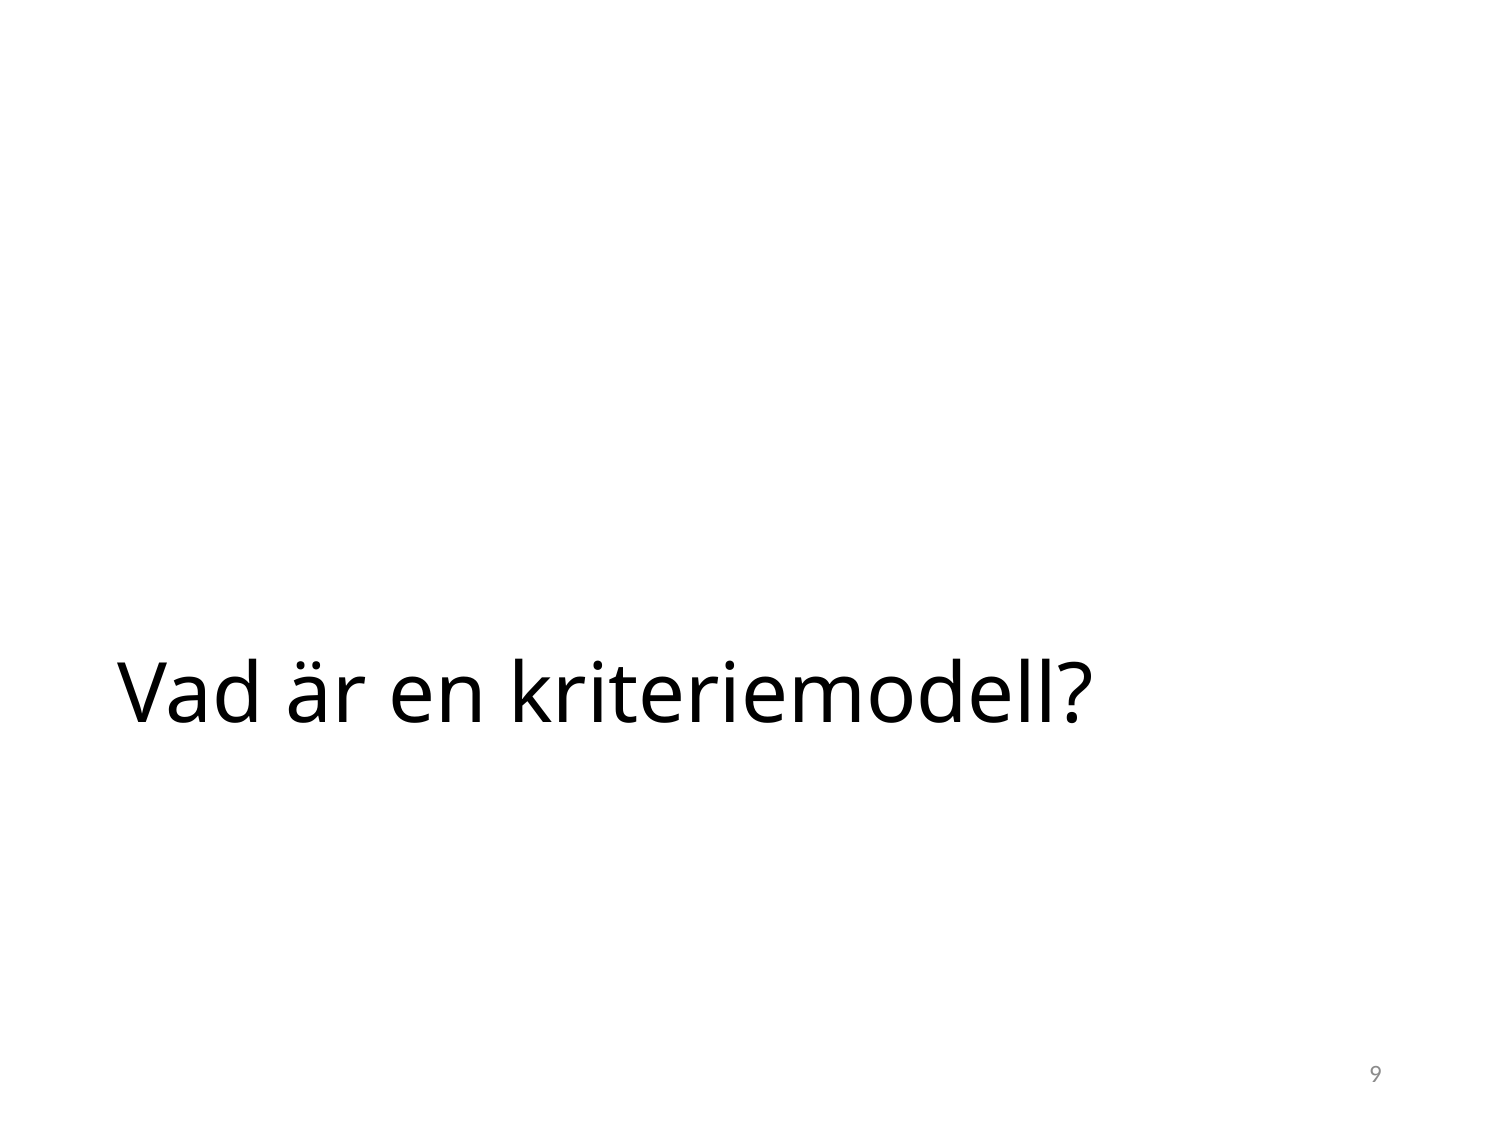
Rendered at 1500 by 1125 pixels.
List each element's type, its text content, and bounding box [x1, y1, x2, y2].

slide_number 9 [1059, 1042, 1397, 1103]
title Vad är en kriteriemodell? [102, 280, 1397, 749]
